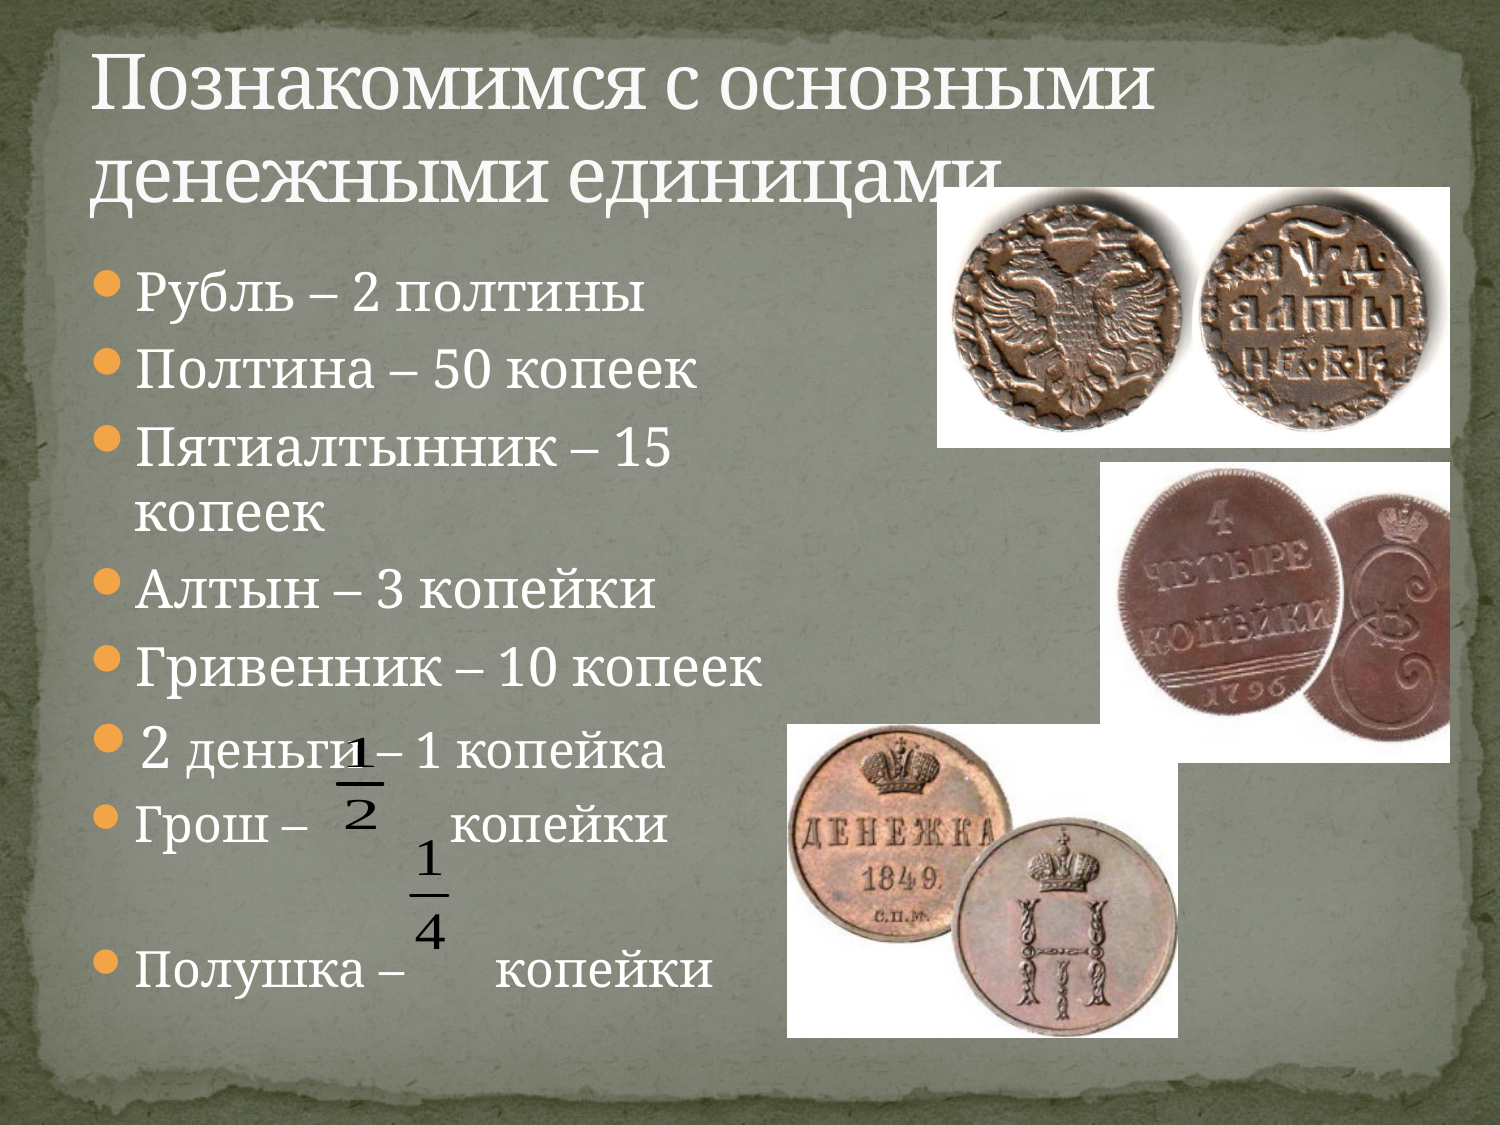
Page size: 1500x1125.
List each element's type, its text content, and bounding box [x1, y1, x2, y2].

picture [787, 462, 1450, 1038]
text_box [401, 826, 461, 960]
list Рубль – 2 полтины Полтина – 50 копеек Пятиалтынник – 15 копеек Алтын – 3 копейки Гривенник – 10 копеек 2 деньги – 1 копейка Грош – копейки Полушка – копейки [75, 249, 850, 1000]
picture [937, 187, 1450, 448]
title Познакомимся с основными денежными единицами [74, 24, 1425, 225]
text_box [326, 726, 398, 838]
